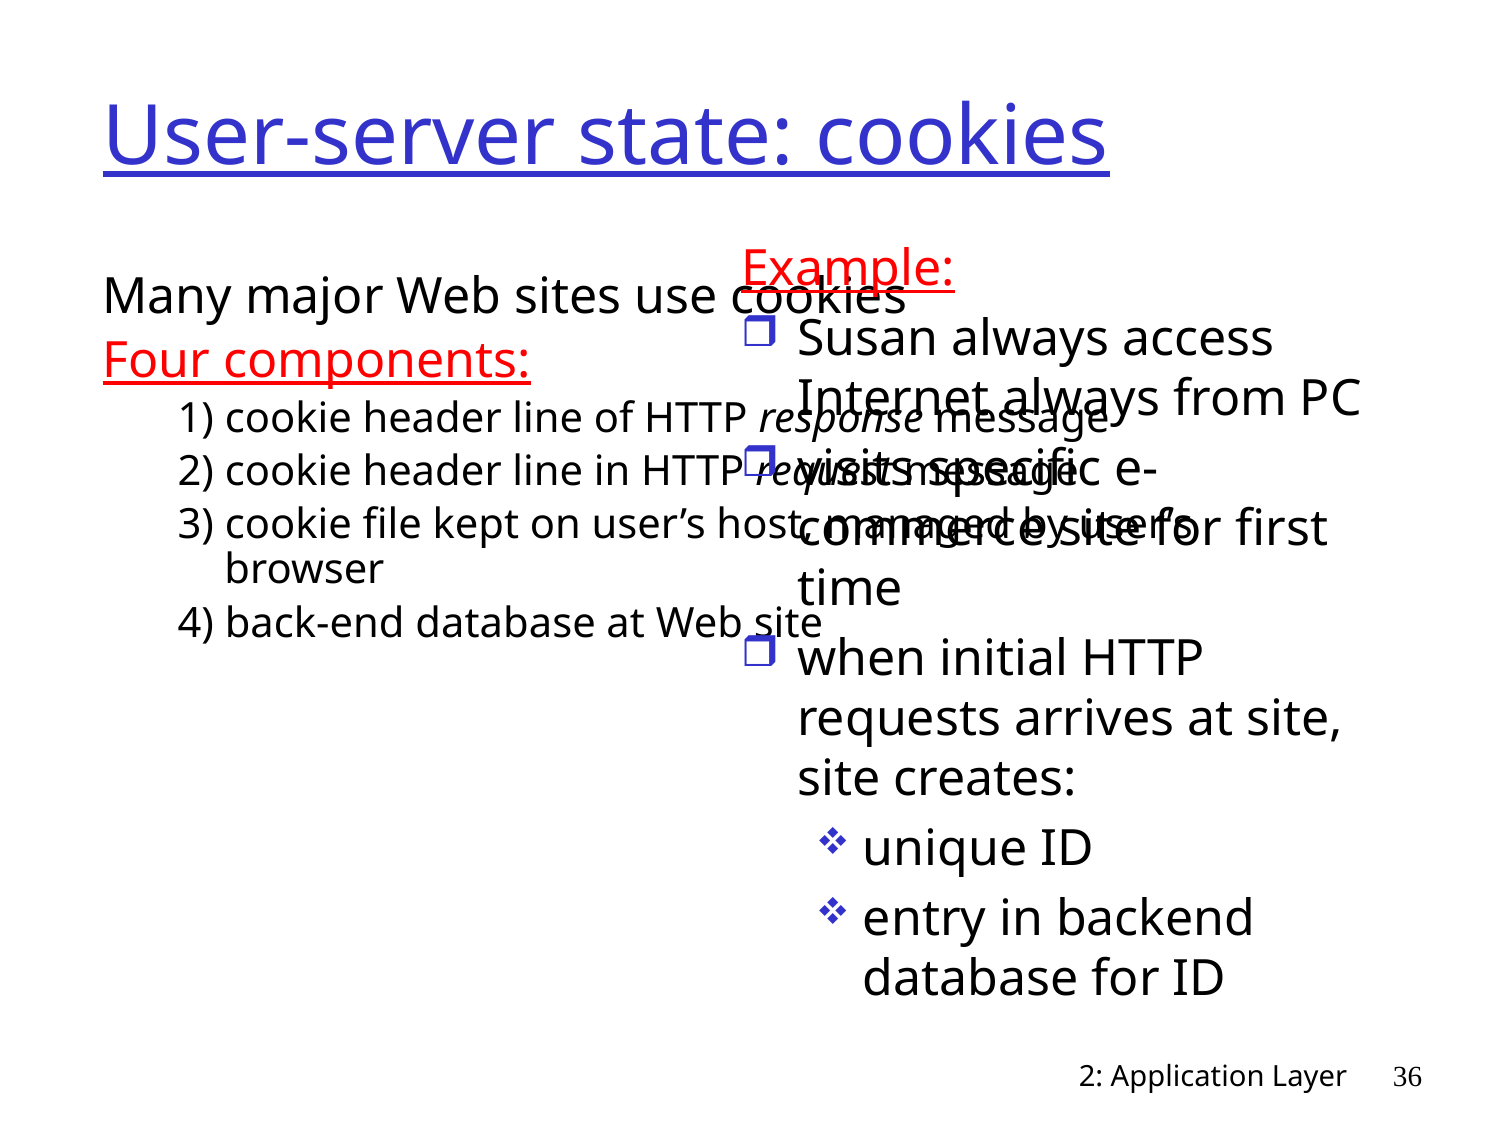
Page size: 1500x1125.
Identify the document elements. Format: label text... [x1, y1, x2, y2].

slide_number 36 [1362, 1049, 1438, 1125]
footer 2: Application Layer [887, 1049, 1362, 1125]
list Many major Web sites use cookies Four components: 1) cookie header line of HTTP response message 2) cookie header line in HTTP request message 3) cookie file kept on user’s host, managed by user’s browser 4) back-end database at Web site [87, 262, 1363, 1026]
title User-server state: cookies [87, 37, 1363, 226]
list Example: Susan always access Internet always from PC visits specific e-commerce site for first time when initial HTTP requests arrives at site, site creates: unique ID entry in backend database for ID [725, 228, 1393, 992]
